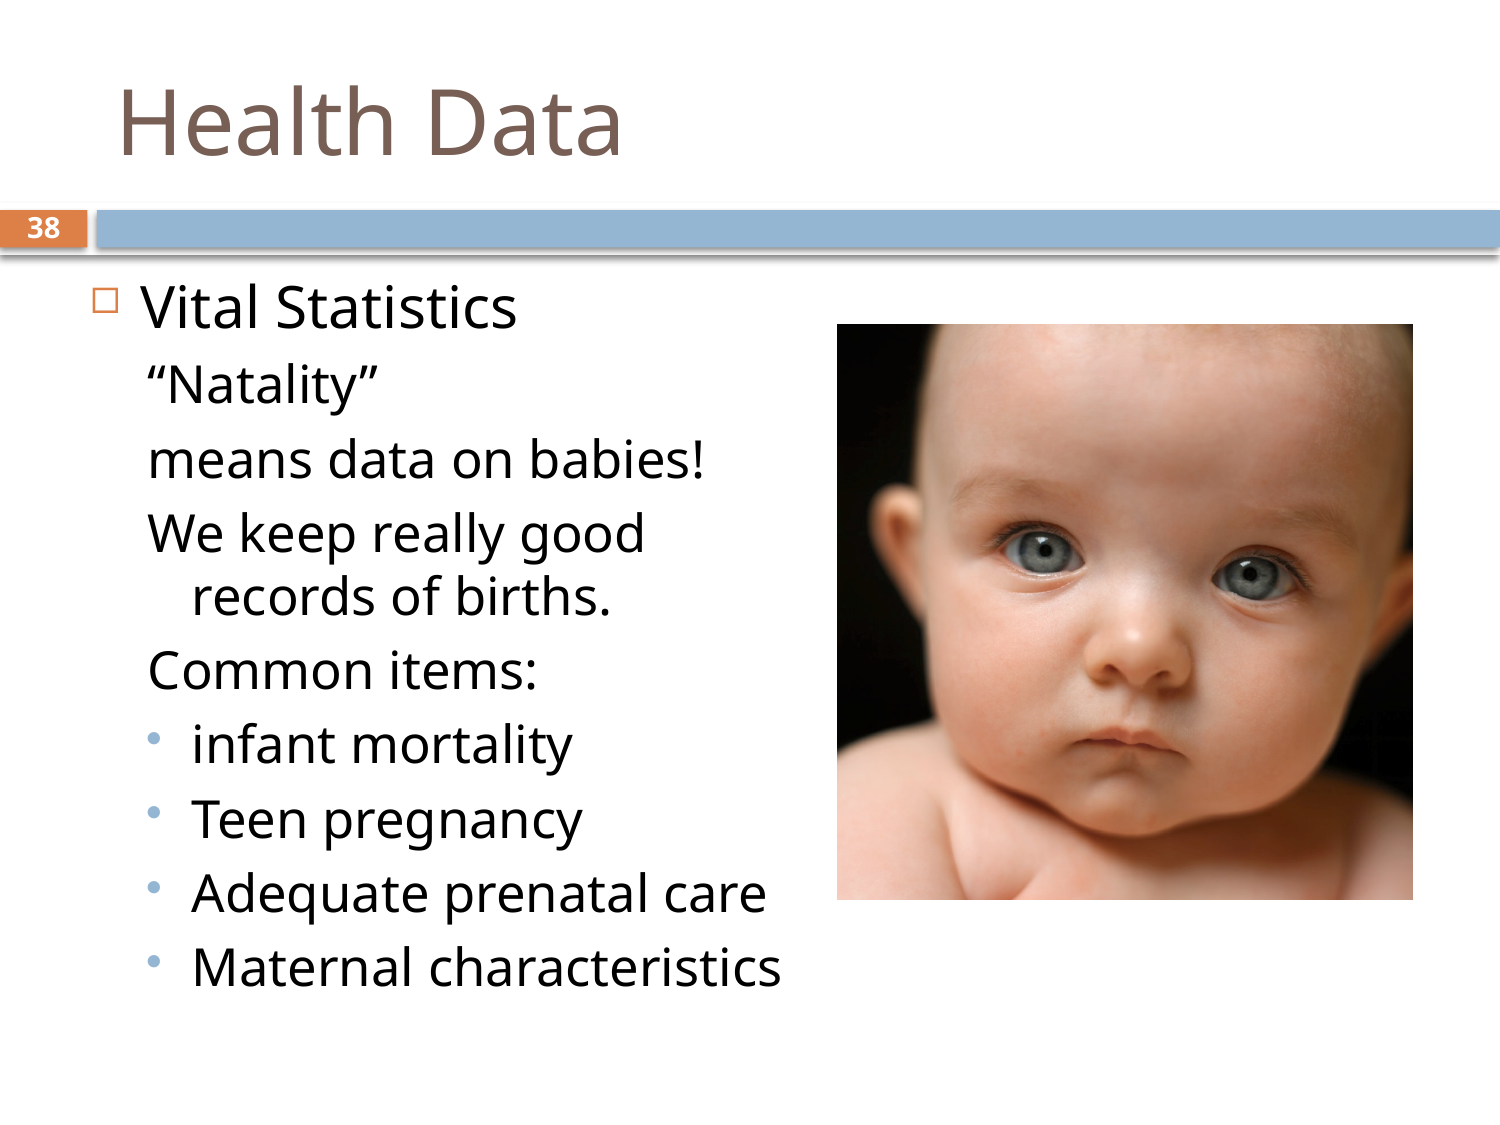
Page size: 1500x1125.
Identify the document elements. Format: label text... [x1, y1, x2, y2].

slide_number 38 [0, 208, 88, 249]
title Health Data [100, 37, 1438, 200]
picture [837, 324, 1413, 901]
list Vital Statistics “Natality” means data on babies! We keep really good records of births. Common items: infant mortality Teen pregnancy Adequate prenatal care Maternal characteristics [75, 262, 800, 1063]
